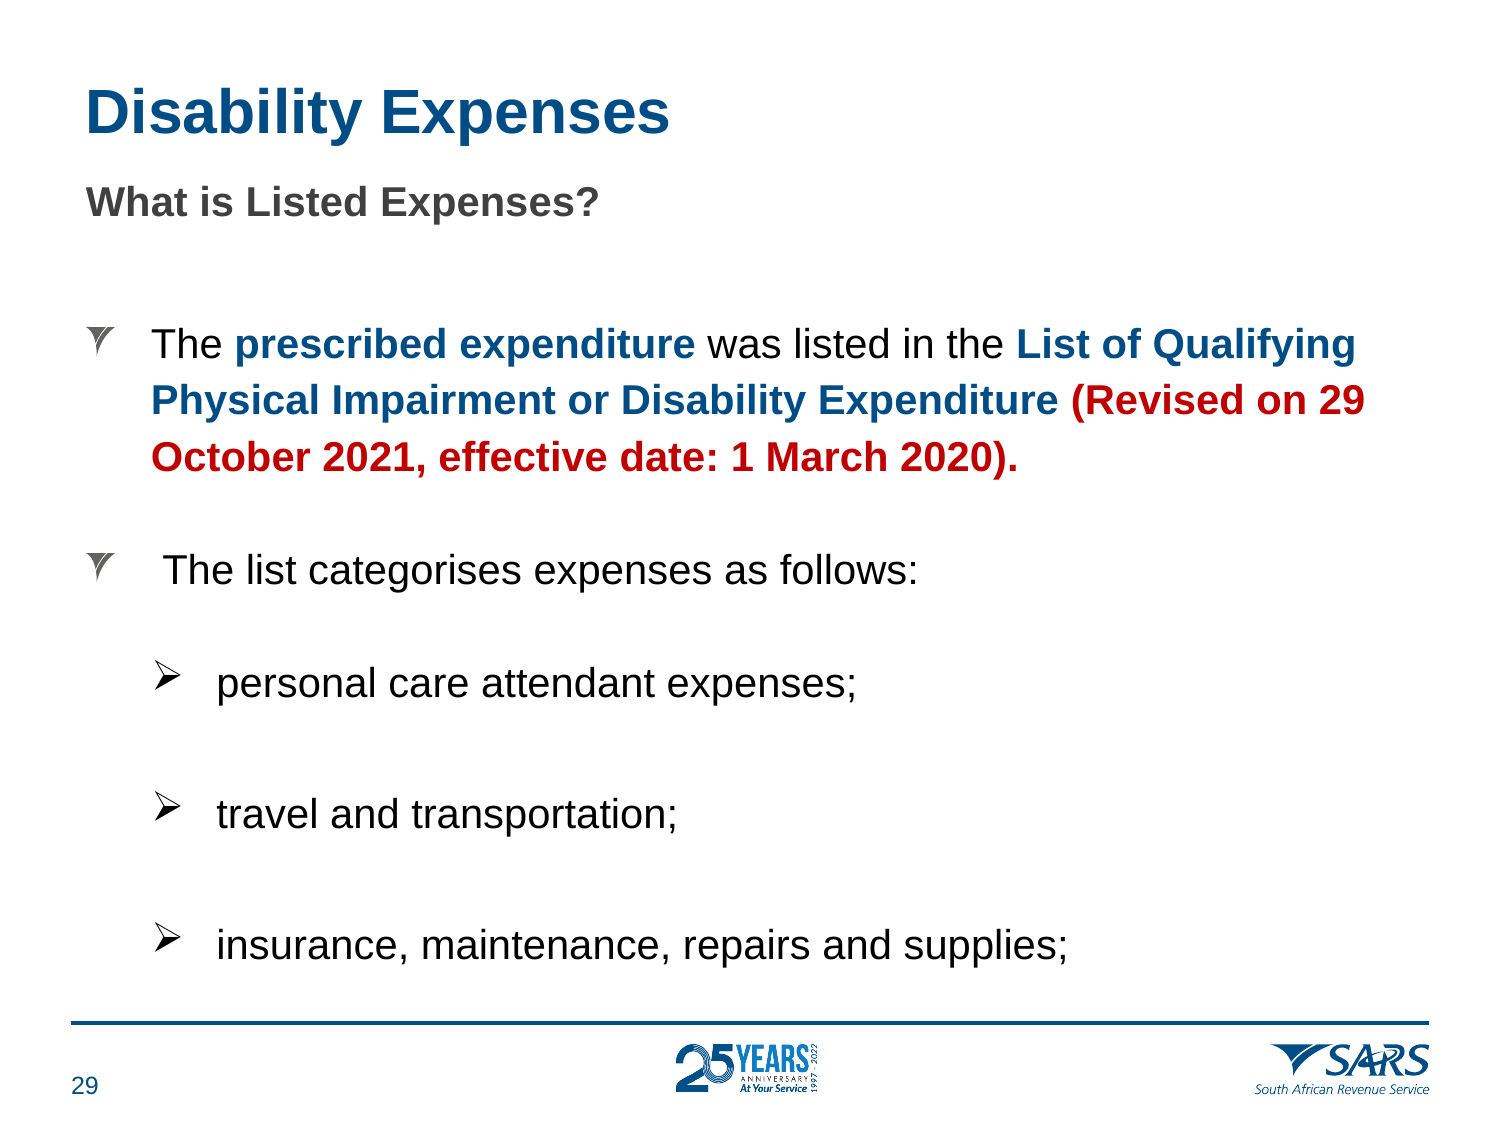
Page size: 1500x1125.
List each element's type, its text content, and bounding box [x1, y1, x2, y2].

picture [676, 1044, 817, 1092]
title Disability Expenses [70, 72, 1430, 160]
list What is Listed Expenses? [70, 172, 1350, 245]
slide_number 28 [56, 1054, 394, 1115]
list The prescribed expenditure was listed in the List of Qualifying Physical Impairment or Disability Expenditure (Revised on 29 October 2021, effective date: 1 March 2020). The list categorises expenses as follows: personal care attendant expenses; travel and transportation; insurance, maintenance, repairs and supplies; [70, 302, 1430, 1000]
